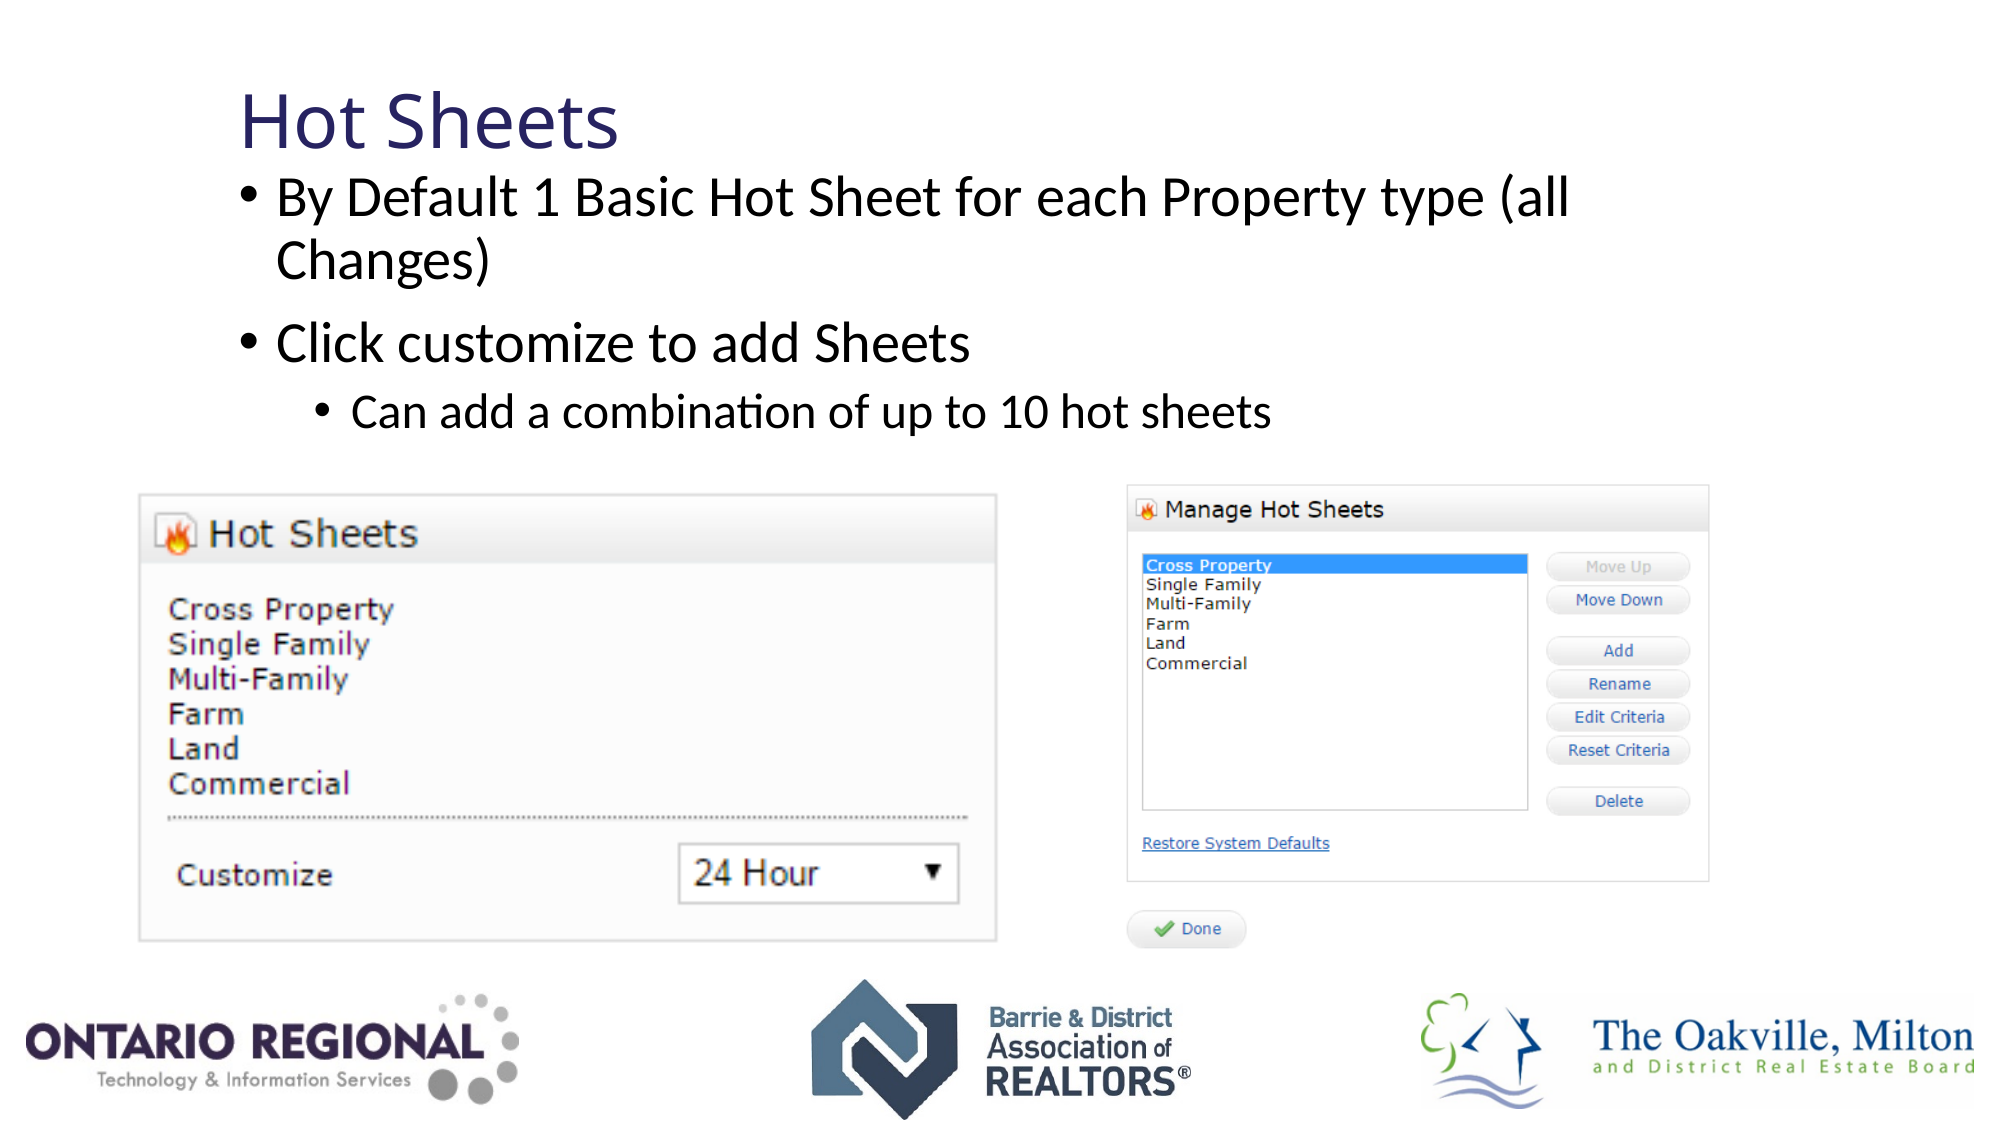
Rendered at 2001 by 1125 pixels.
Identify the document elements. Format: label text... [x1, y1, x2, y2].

list By Default 1 Basic Hot Sheet for each Property type (all Changes) Click customize to add Sheets Can add a combination of up to 10 hot sheets [223, 158, 1777, 873]
title Hot Sheets [223, 15, 1777, 158]
picture [1123, 482, 1716, 951]
picture [1421, 993, 1974, 1109]
picture [131, 489, 1009, 959]
picture [26, 990, 519, 1109]
picture [811, 979, 1191, 1120]
